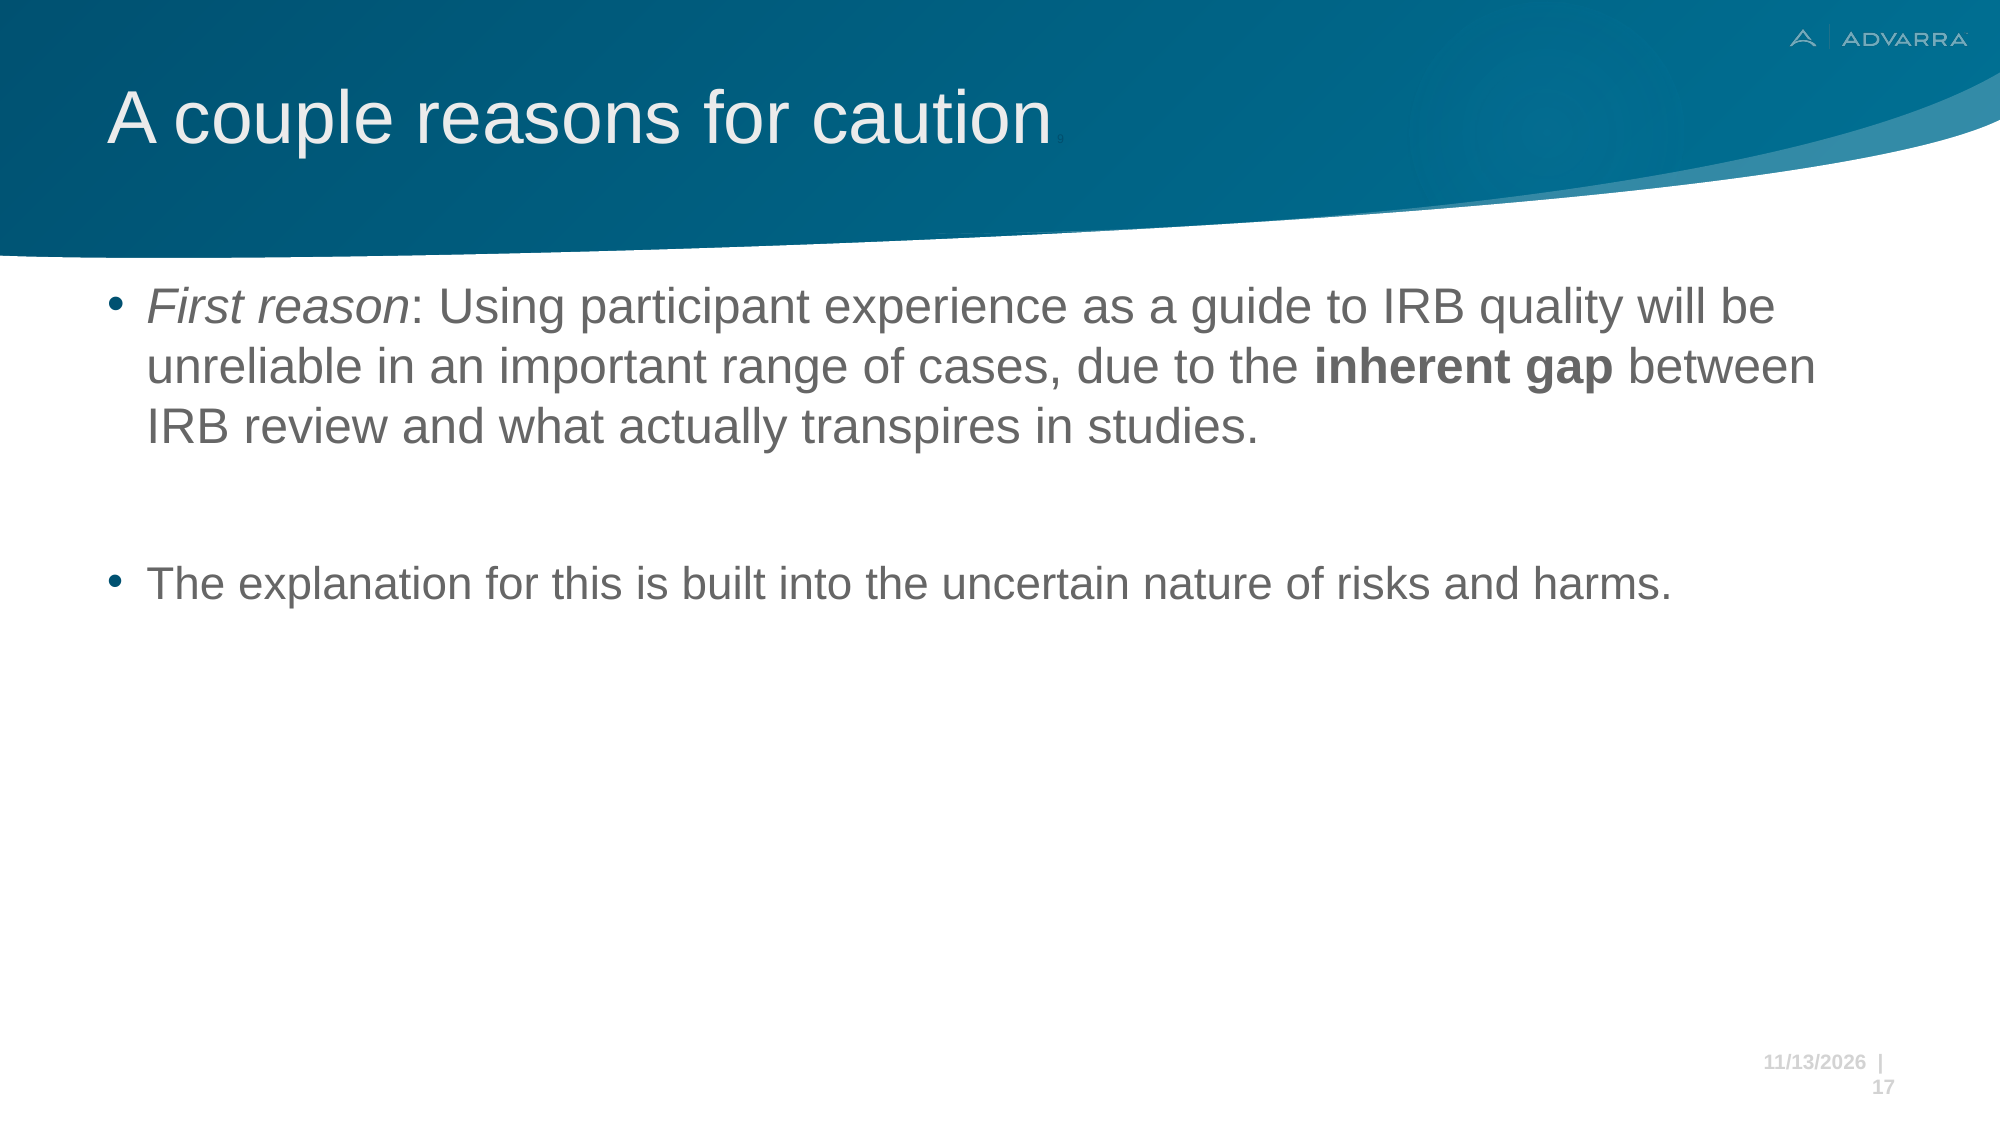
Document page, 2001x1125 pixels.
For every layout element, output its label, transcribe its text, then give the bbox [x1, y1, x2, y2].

picture [1954, 39, 1965, 44]
picture [1844, 38, 1856, 44]
title A couple reasons for caution 9 [92, 40, 1748, 187]
list First reason: Using participant experience as a guide to IRB quality will be unreliable in an important range of cases, due to the inherent gap between IRB review and what actually transpires in studies. The explanation for this is built into the uncertain nature of risks and harms. [92, 266, 1904, 1019]
picture [1934, 33, 1946, 45]
picture [1915, 33, 1927, 45]
picture [1864, 33, 1875, 45]
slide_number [1747, 1048, 1911, 1099]
